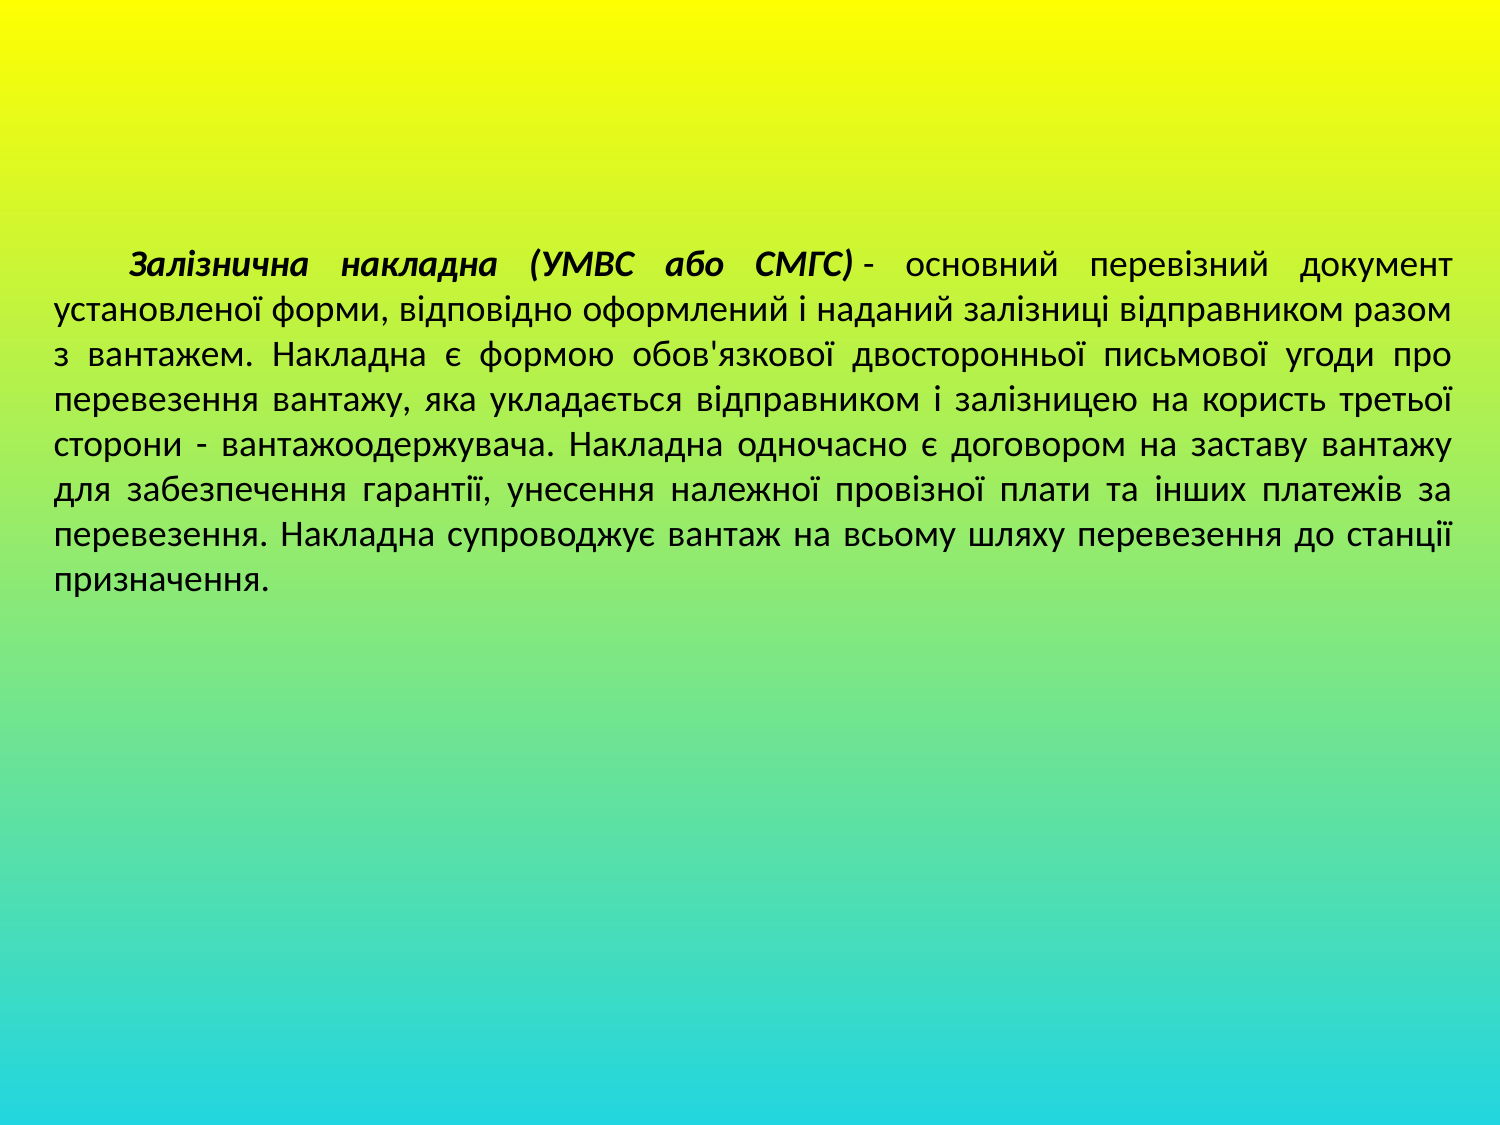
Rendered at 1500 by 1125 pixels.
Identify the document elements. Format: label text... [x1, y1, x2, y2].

text_box Залiзнична накладна (УМВС або СМГС) - основний перевiзний документ установленої форми, вiдповiдно оформлений i наданий залiзницi вiдправником разом з вантажем. Накладна є формою обов'язкової двосторонньої письмової угоди про перевезення вантажу, яка укладається вiдправником i залiзницею на користь третьої сторони - вантажоодержувача. Накладна одночасно є договором на заставу вантажу для забезпечення гарантiї, унесення належної провiзної плати та iнших платежiв за перевезення. Накладна супроводжує вантаж на всьому шляху перевезення до станцiї призначення. [38, 231, 1468, 607]
